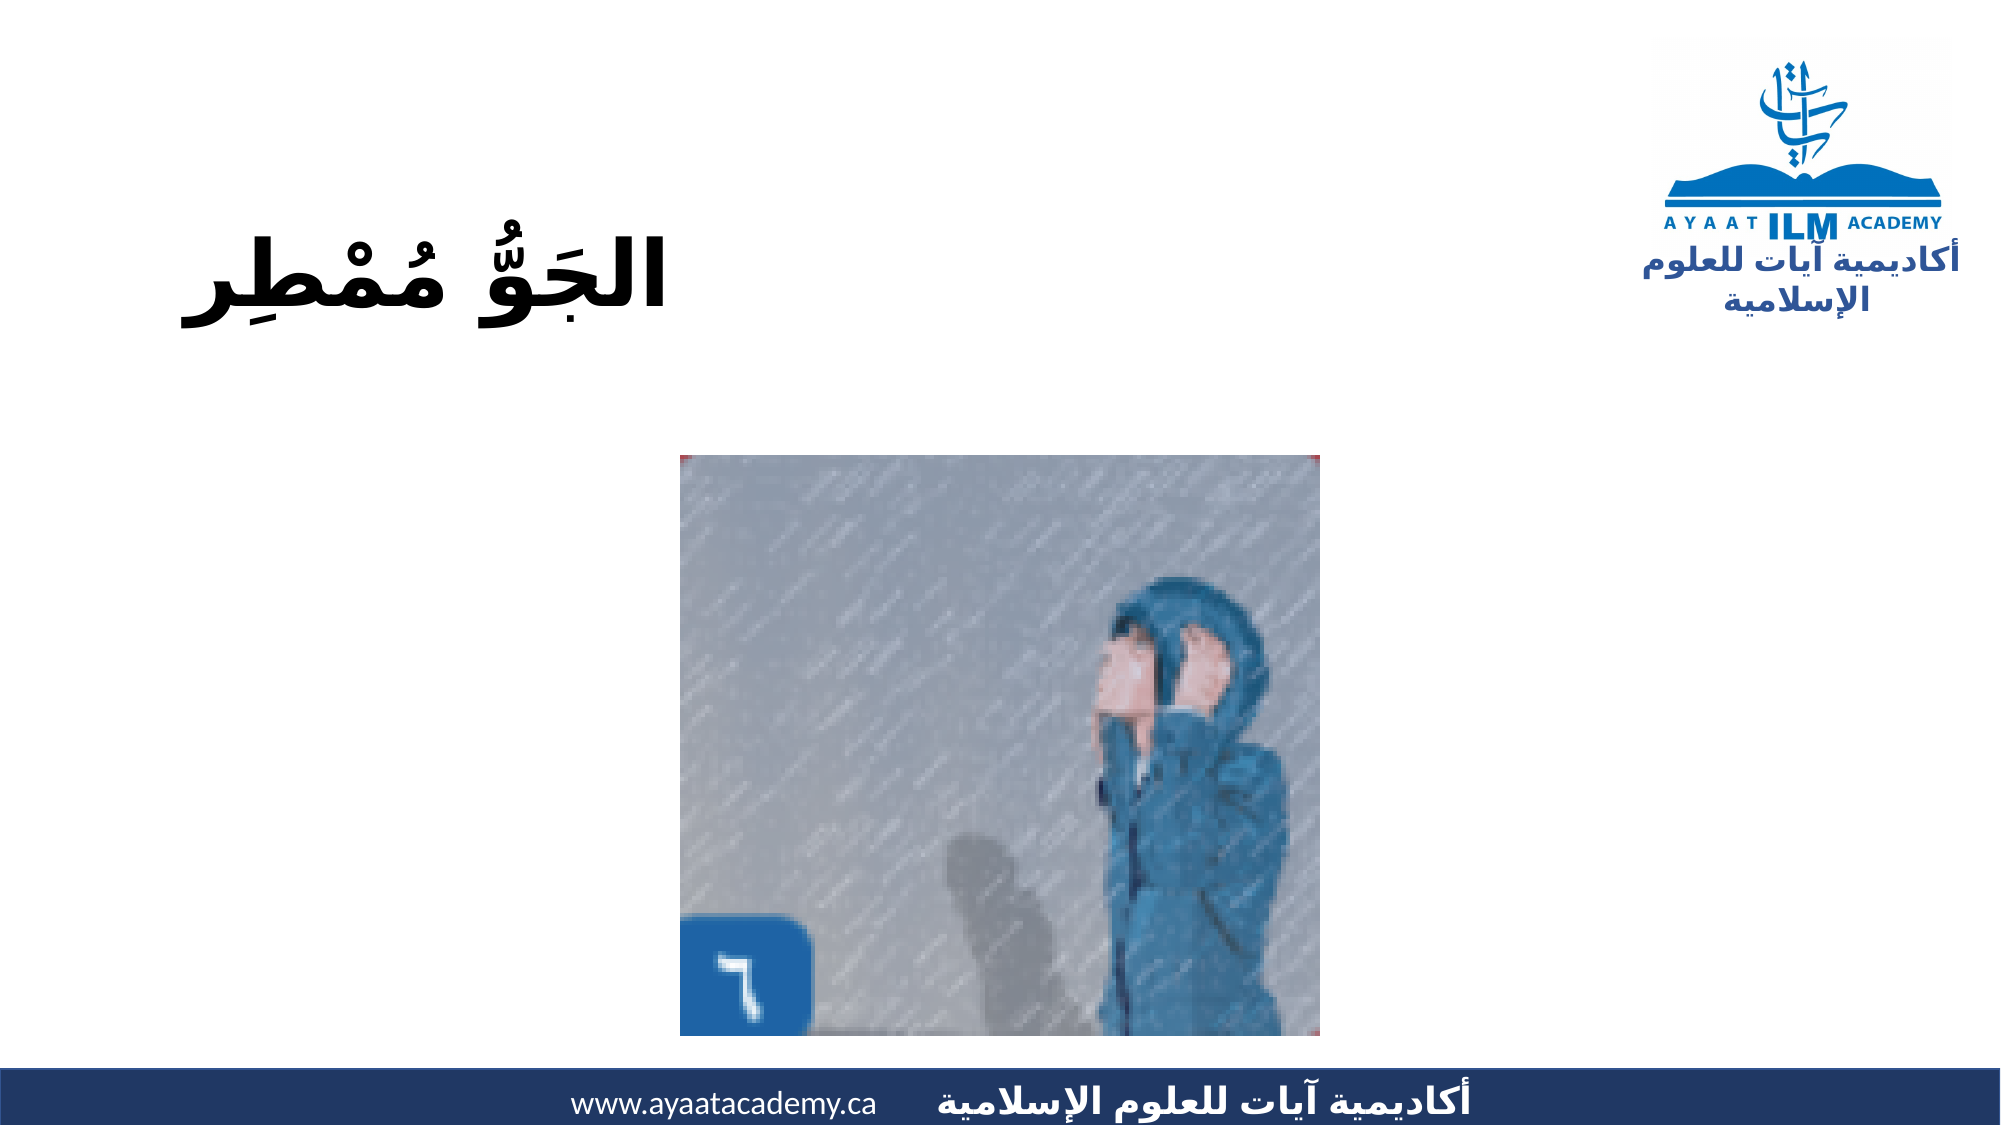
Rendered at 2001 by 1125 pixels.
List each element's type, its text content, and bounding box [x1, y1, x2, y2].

picture [1651, 37, 1952, 257]
title الجَوُّ مُمْطِر [170, 168, 1896, 386]
picture [680, 455, 1320, 1036]
